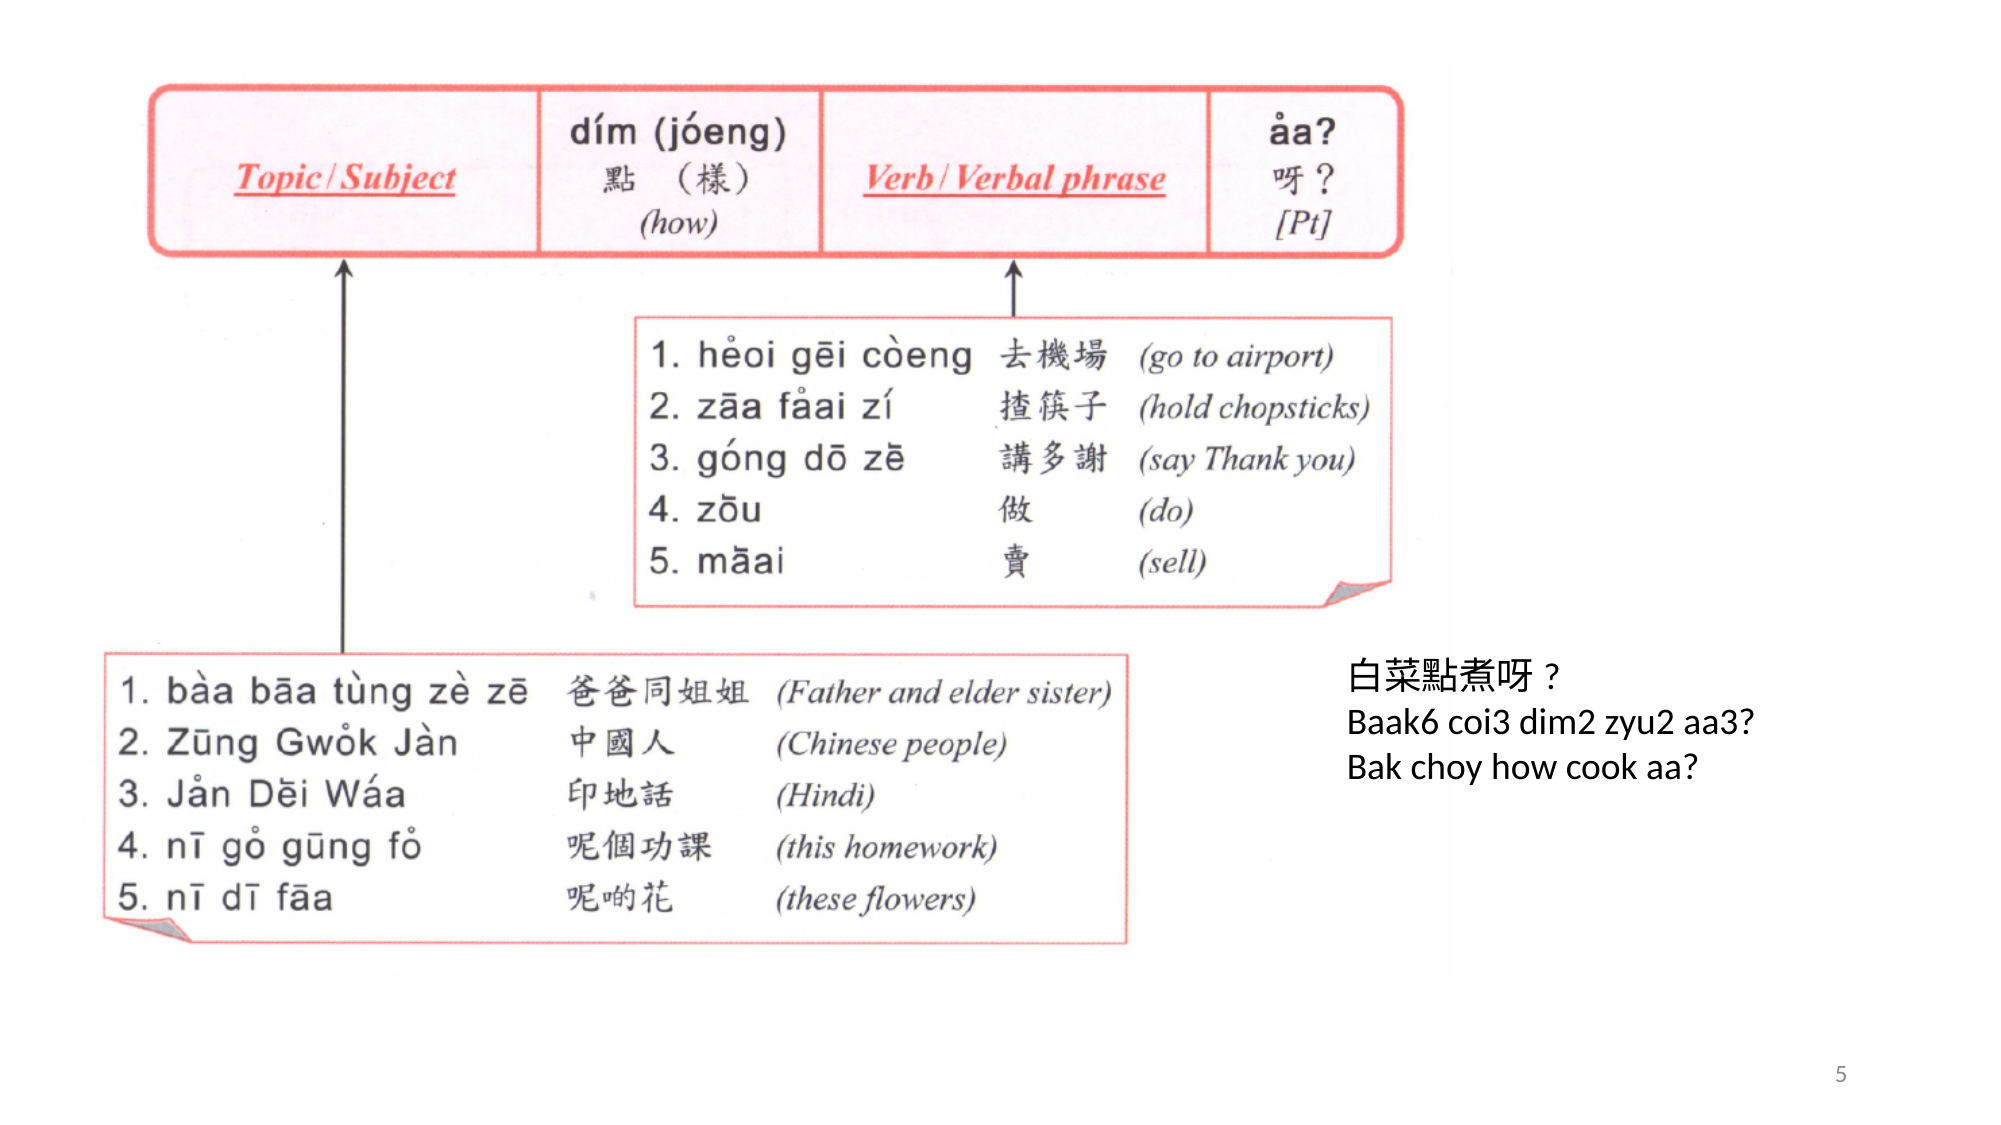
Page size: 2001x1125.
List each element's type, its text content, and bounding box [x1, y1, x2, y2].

slide_number 5 [1412, 1042, 1863, 1103]
text_box 白菜點煮呀? Baak6 coi3 dim2 zyu2 aa3? Bak choy how cook aa? [1454, 644, 1772, 840]
picture [61, 61, 1454, 980]
